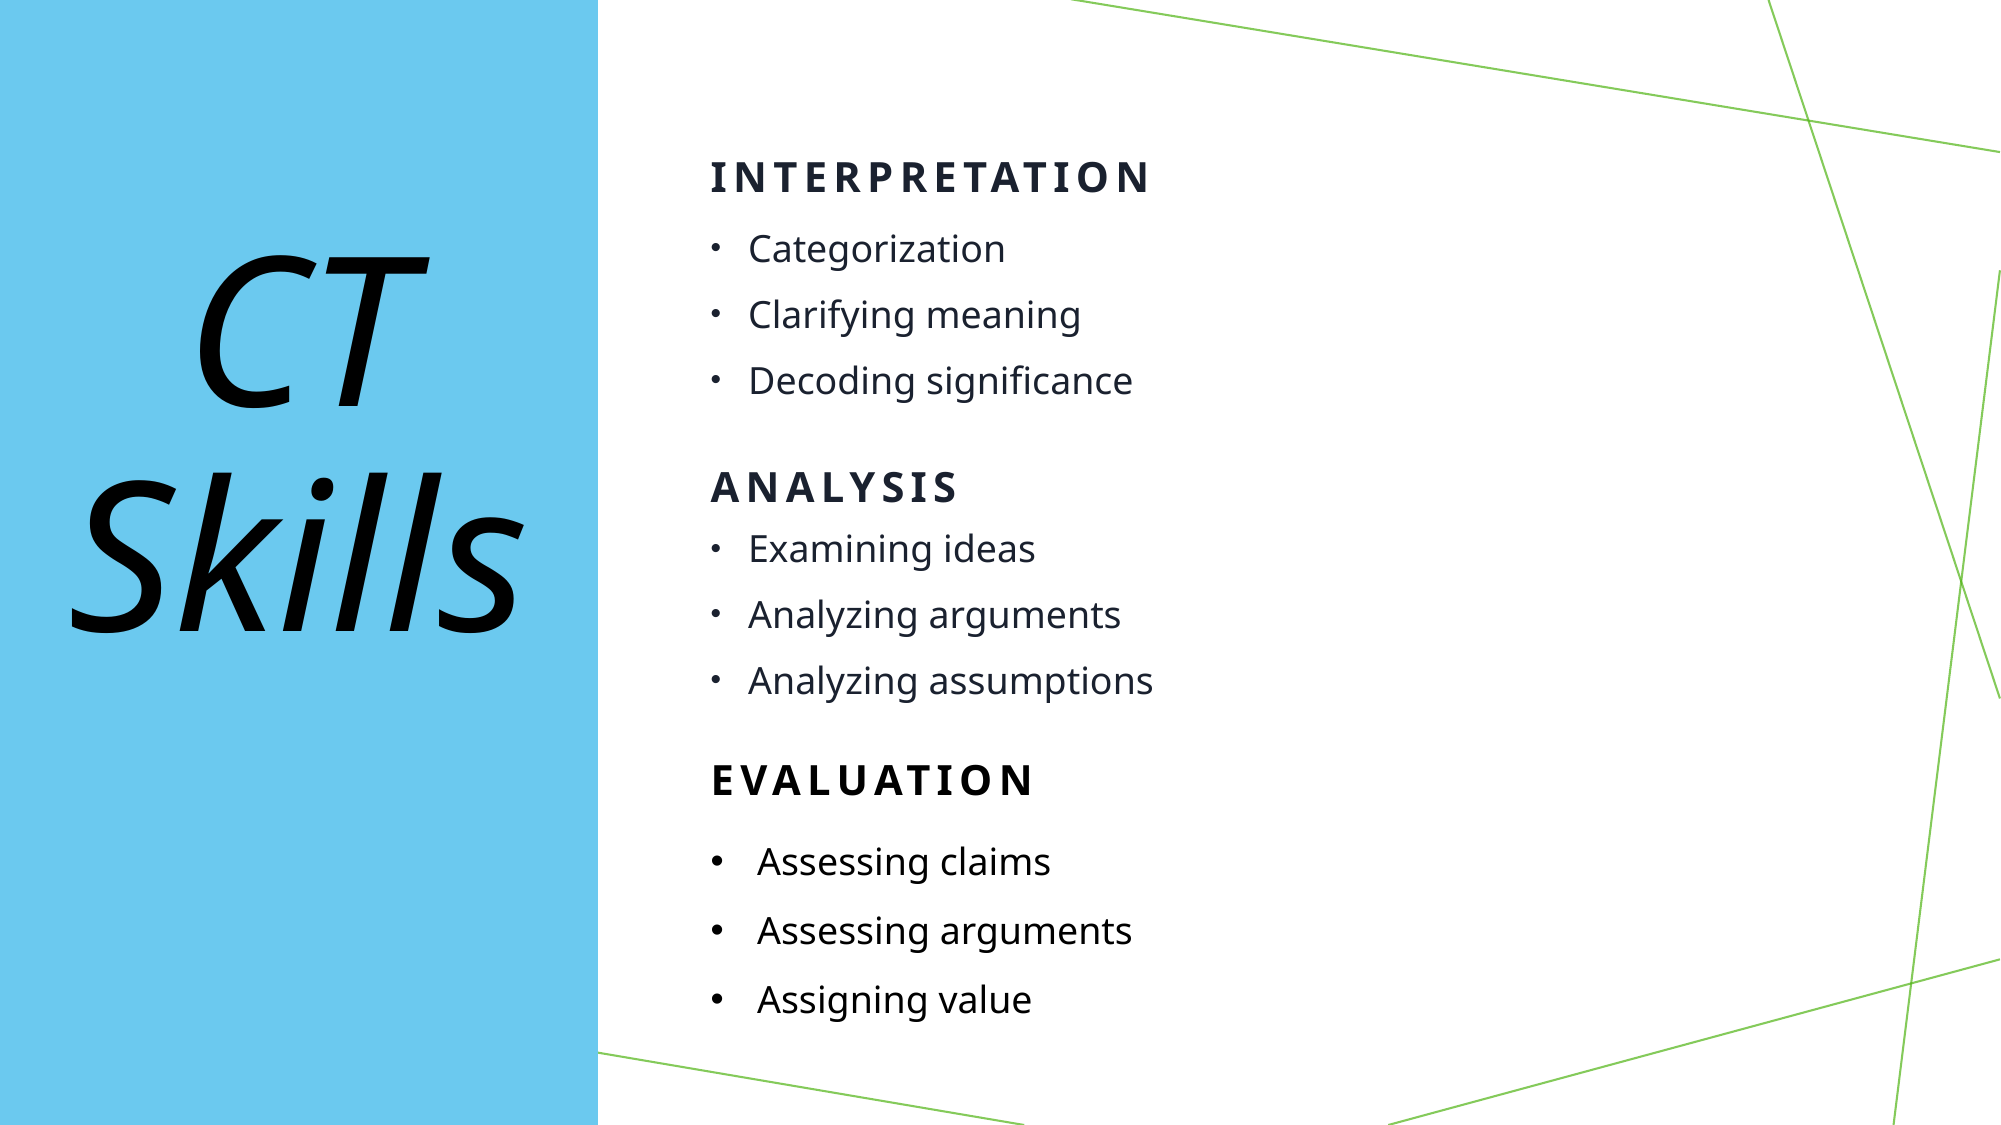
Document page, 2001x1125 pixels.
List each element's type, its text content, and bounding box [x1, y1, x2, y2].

list Categorization Clarifying meaning Decoding significance [695, 217, 1466, 505]
list Examining ideas Analyzing arguments Analyzing assumptions [695, 517, 1323, 811]
text_box EVALUATION [695, 717, 1058, 812]
list Interpretation [695, 58, 1466, 209]
text_box CT Skills [0, 0, 598, 1125]
text_box Assessing claims Assessing arguments Assigning value [695, 824, 1193, 1125]
list Analysis [695, 405, 1323, 517]
